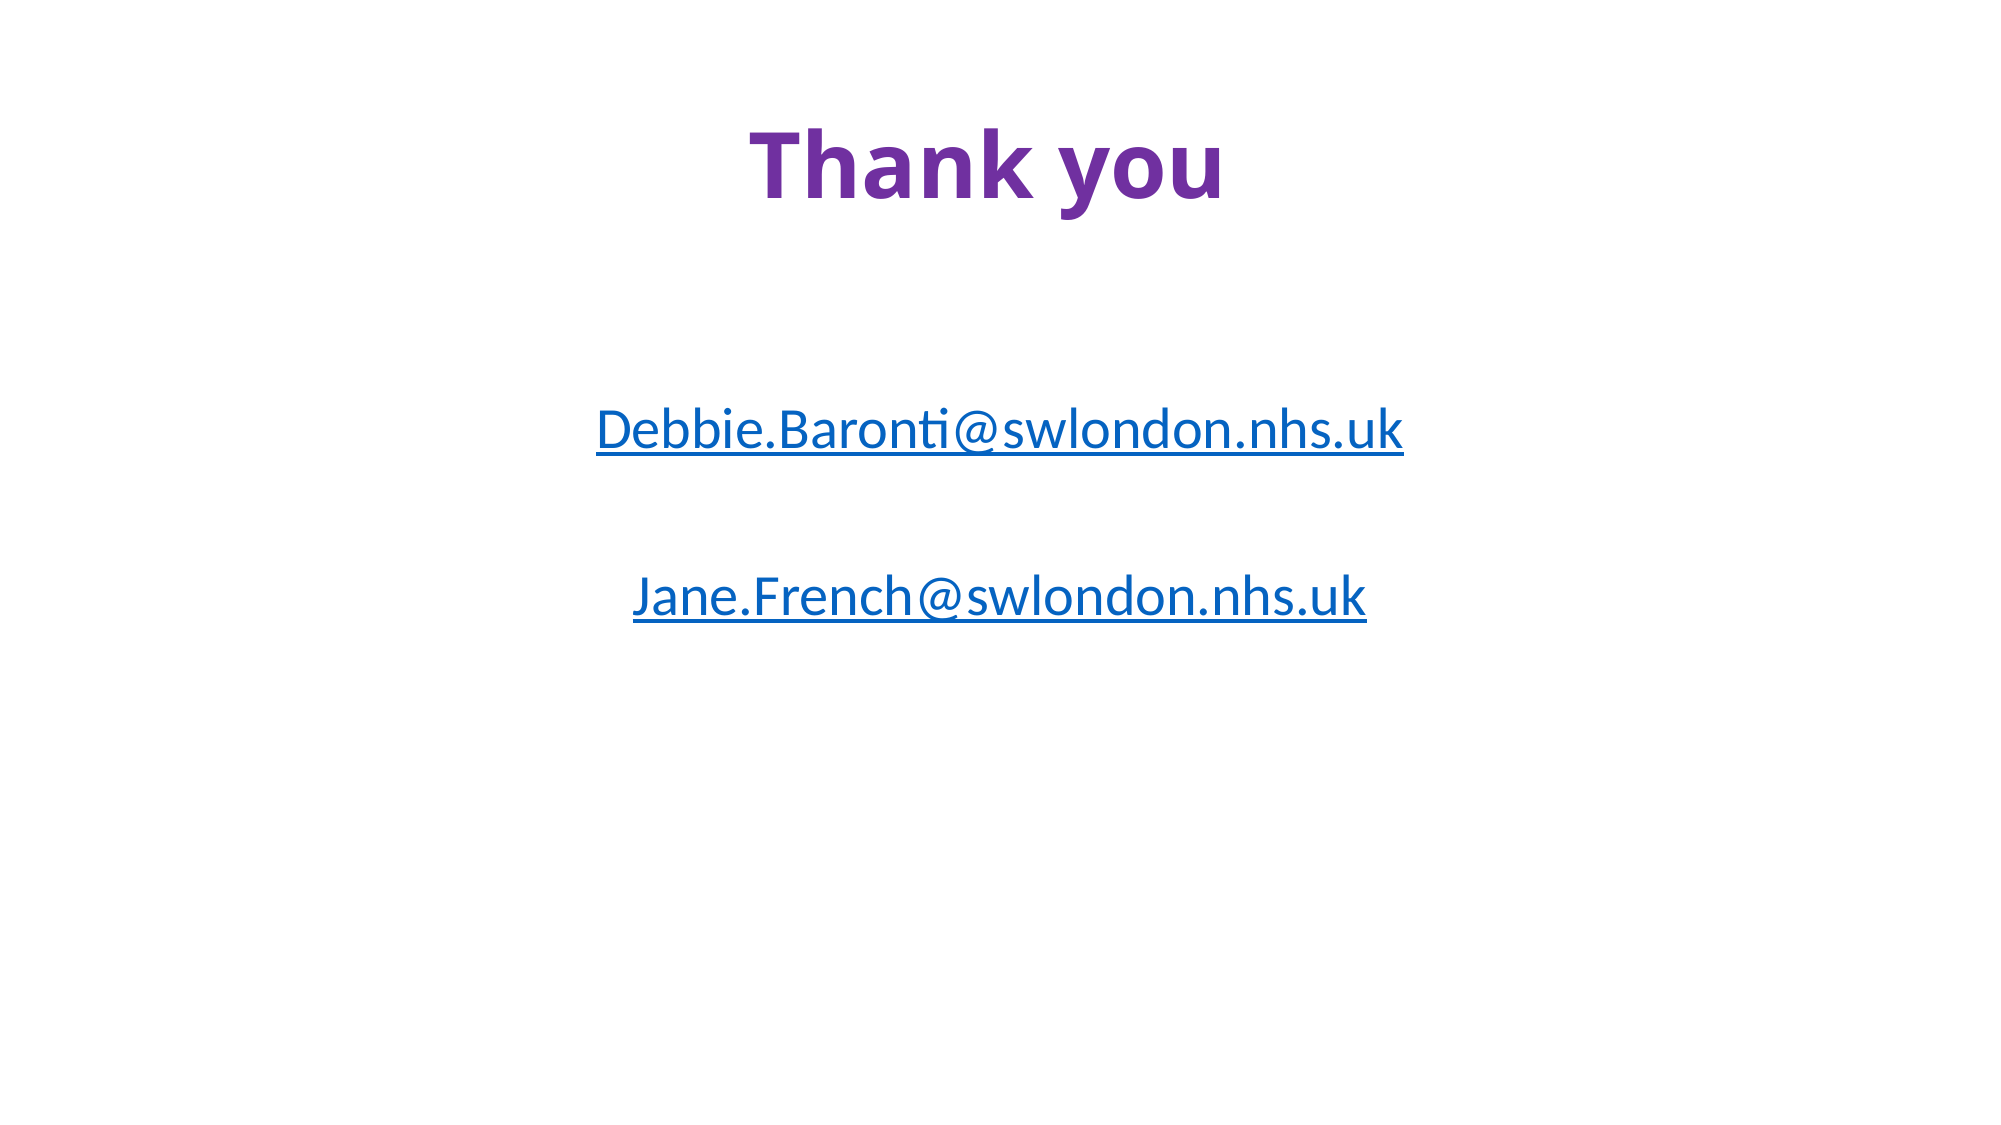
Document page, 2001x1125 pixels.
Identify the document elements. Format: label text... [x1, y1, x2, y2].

list Debbie.Baronti@swlondon.nhs.uk Jane.French@swlondon.nhs.uk [137, 299, 1863, 1014]
title Thank you [137, 59, 1863, 278]
